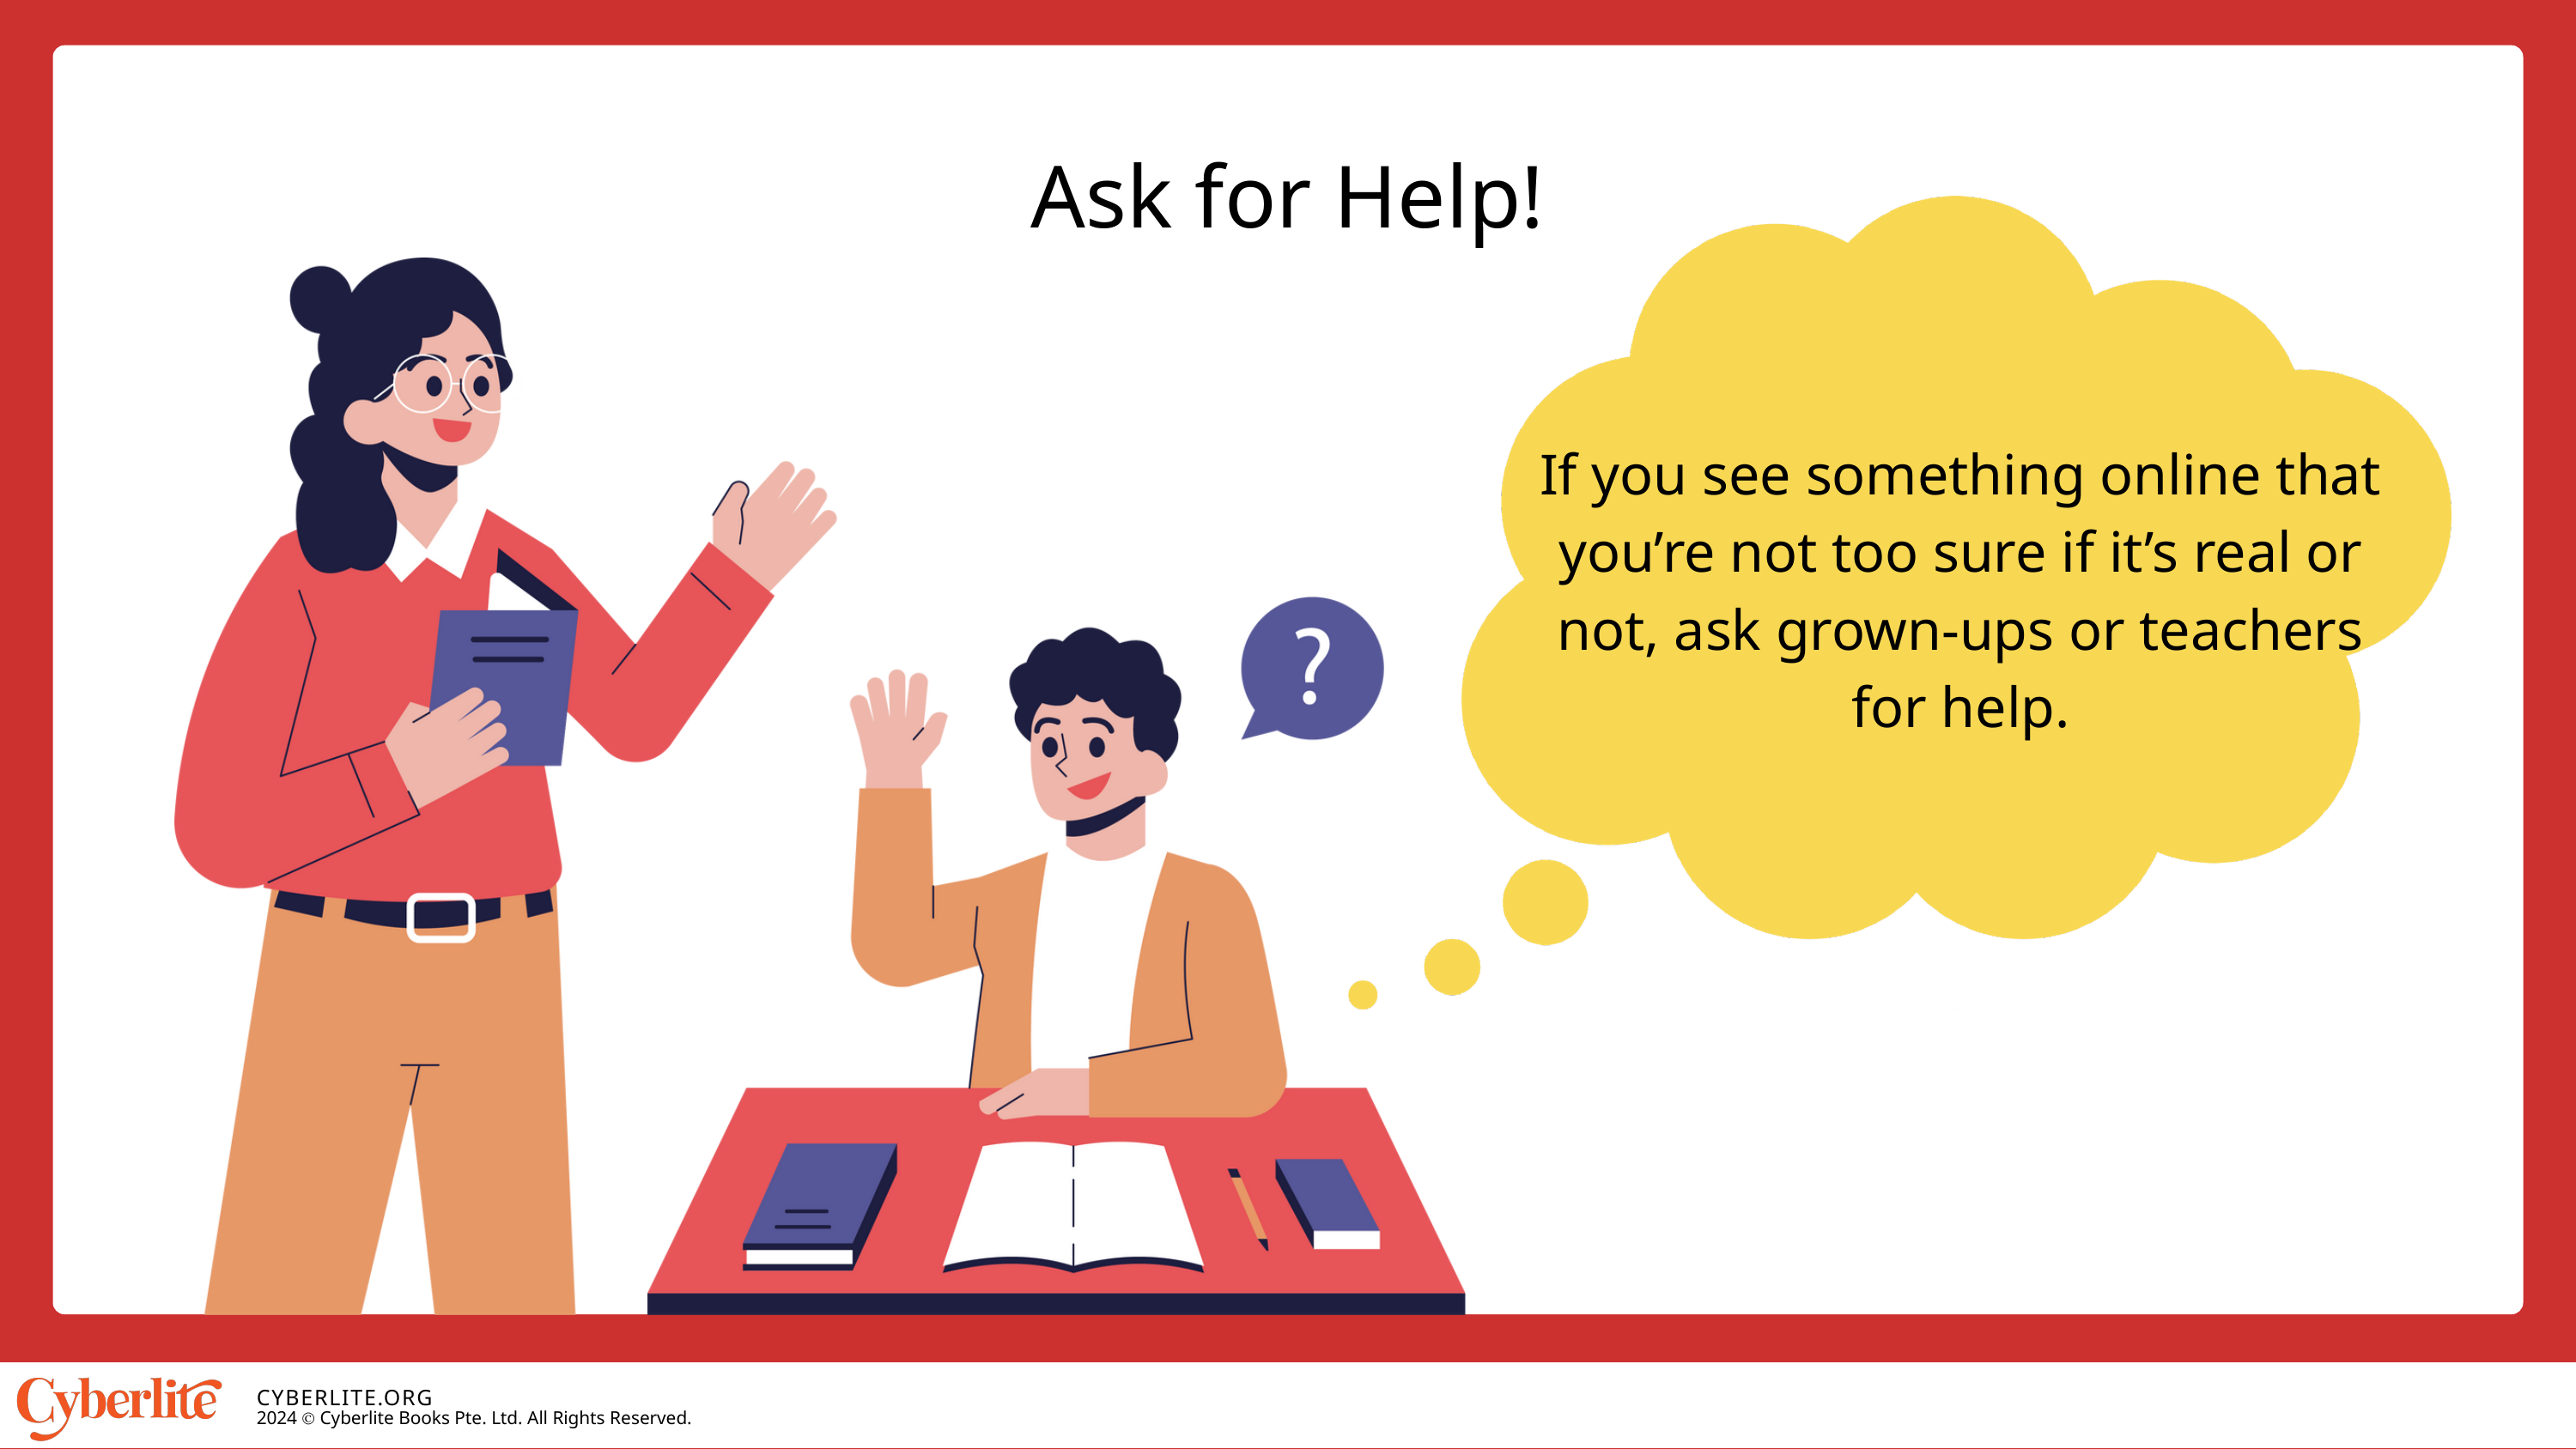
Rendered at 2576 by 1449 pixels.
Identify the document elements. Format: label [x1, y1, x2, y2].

picture [0, 1361, 239, 1449]
text_box [52, 45, 2524, 1315]
text_box [1348, 196, 2452, 1009]
